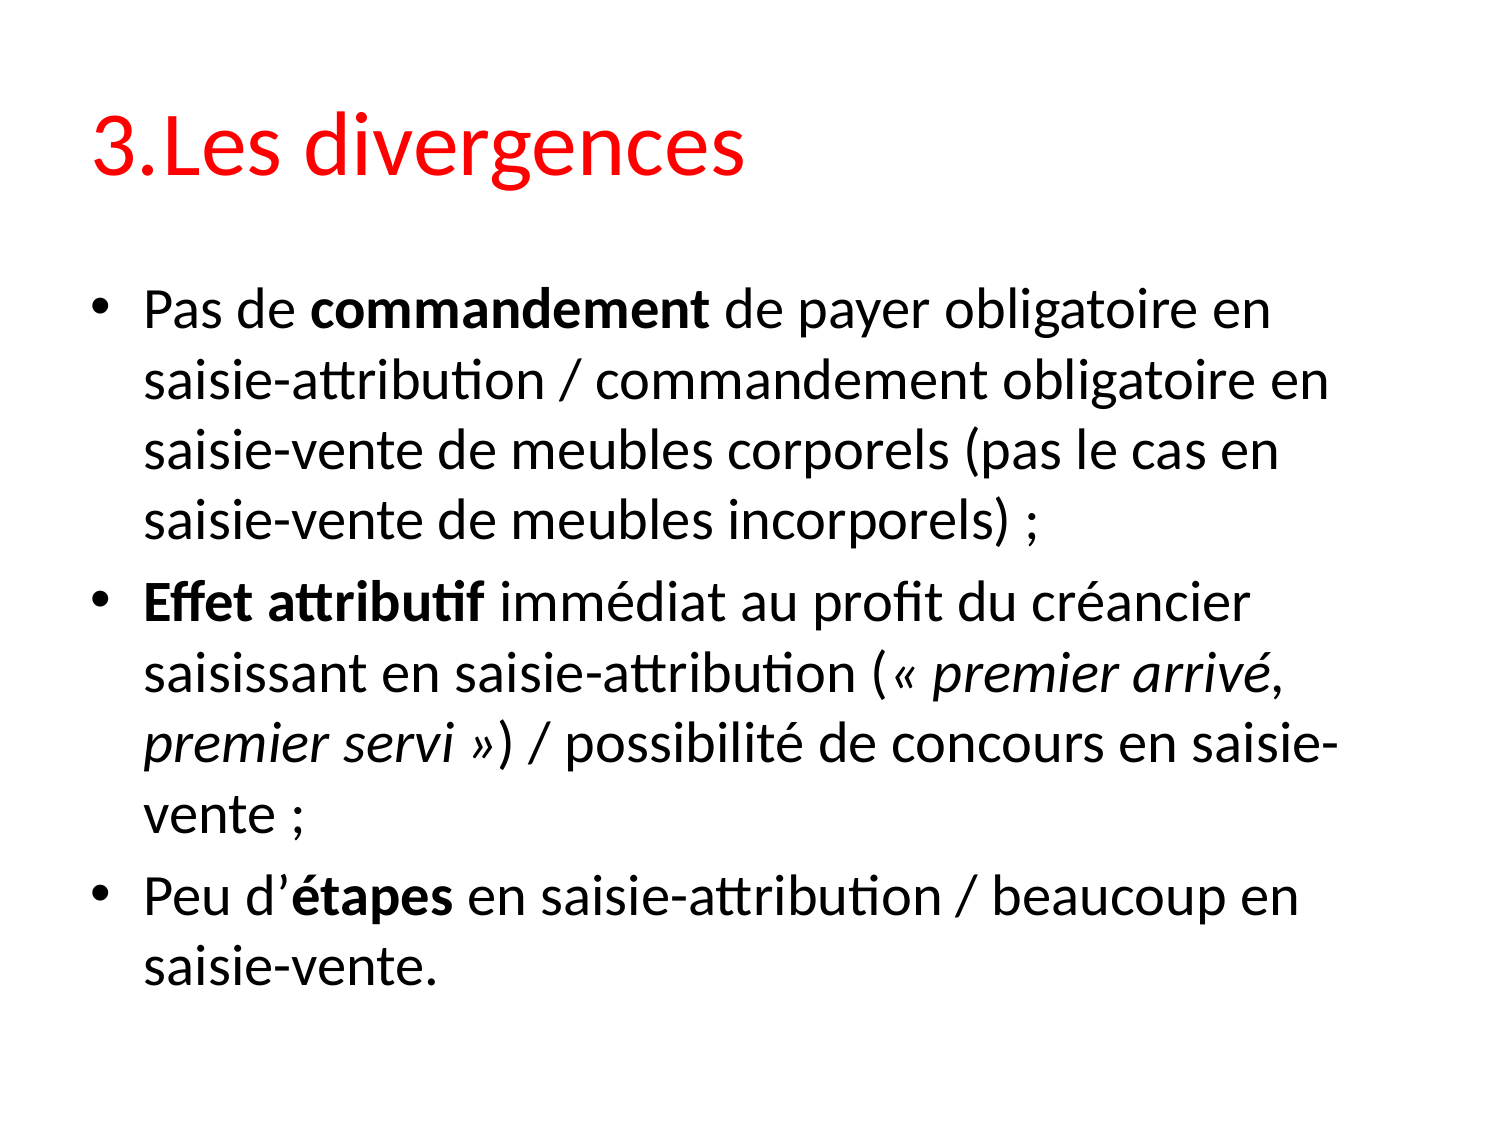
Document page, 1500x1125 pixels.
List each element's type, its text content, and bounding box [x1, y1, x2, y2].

list Pas de commandement de payer obligatoire en saisie-attribution / commandement obligatoire en saisie-vente de meubles corporels (pas le cas en saisie-vente de meubles incorporels) ; Effet attributif immédiat au profit du créancier saisissant en saisie-attribution (« premier arrivé, premier servi ») / possibilité de concours en saisie-vente ; Peu d’étapes en saisie-attribution / beaucoup en saisie-vente. [75, 262, 1425, 1005]
title 3. Les divergences [75, 45, 1425, 233]
